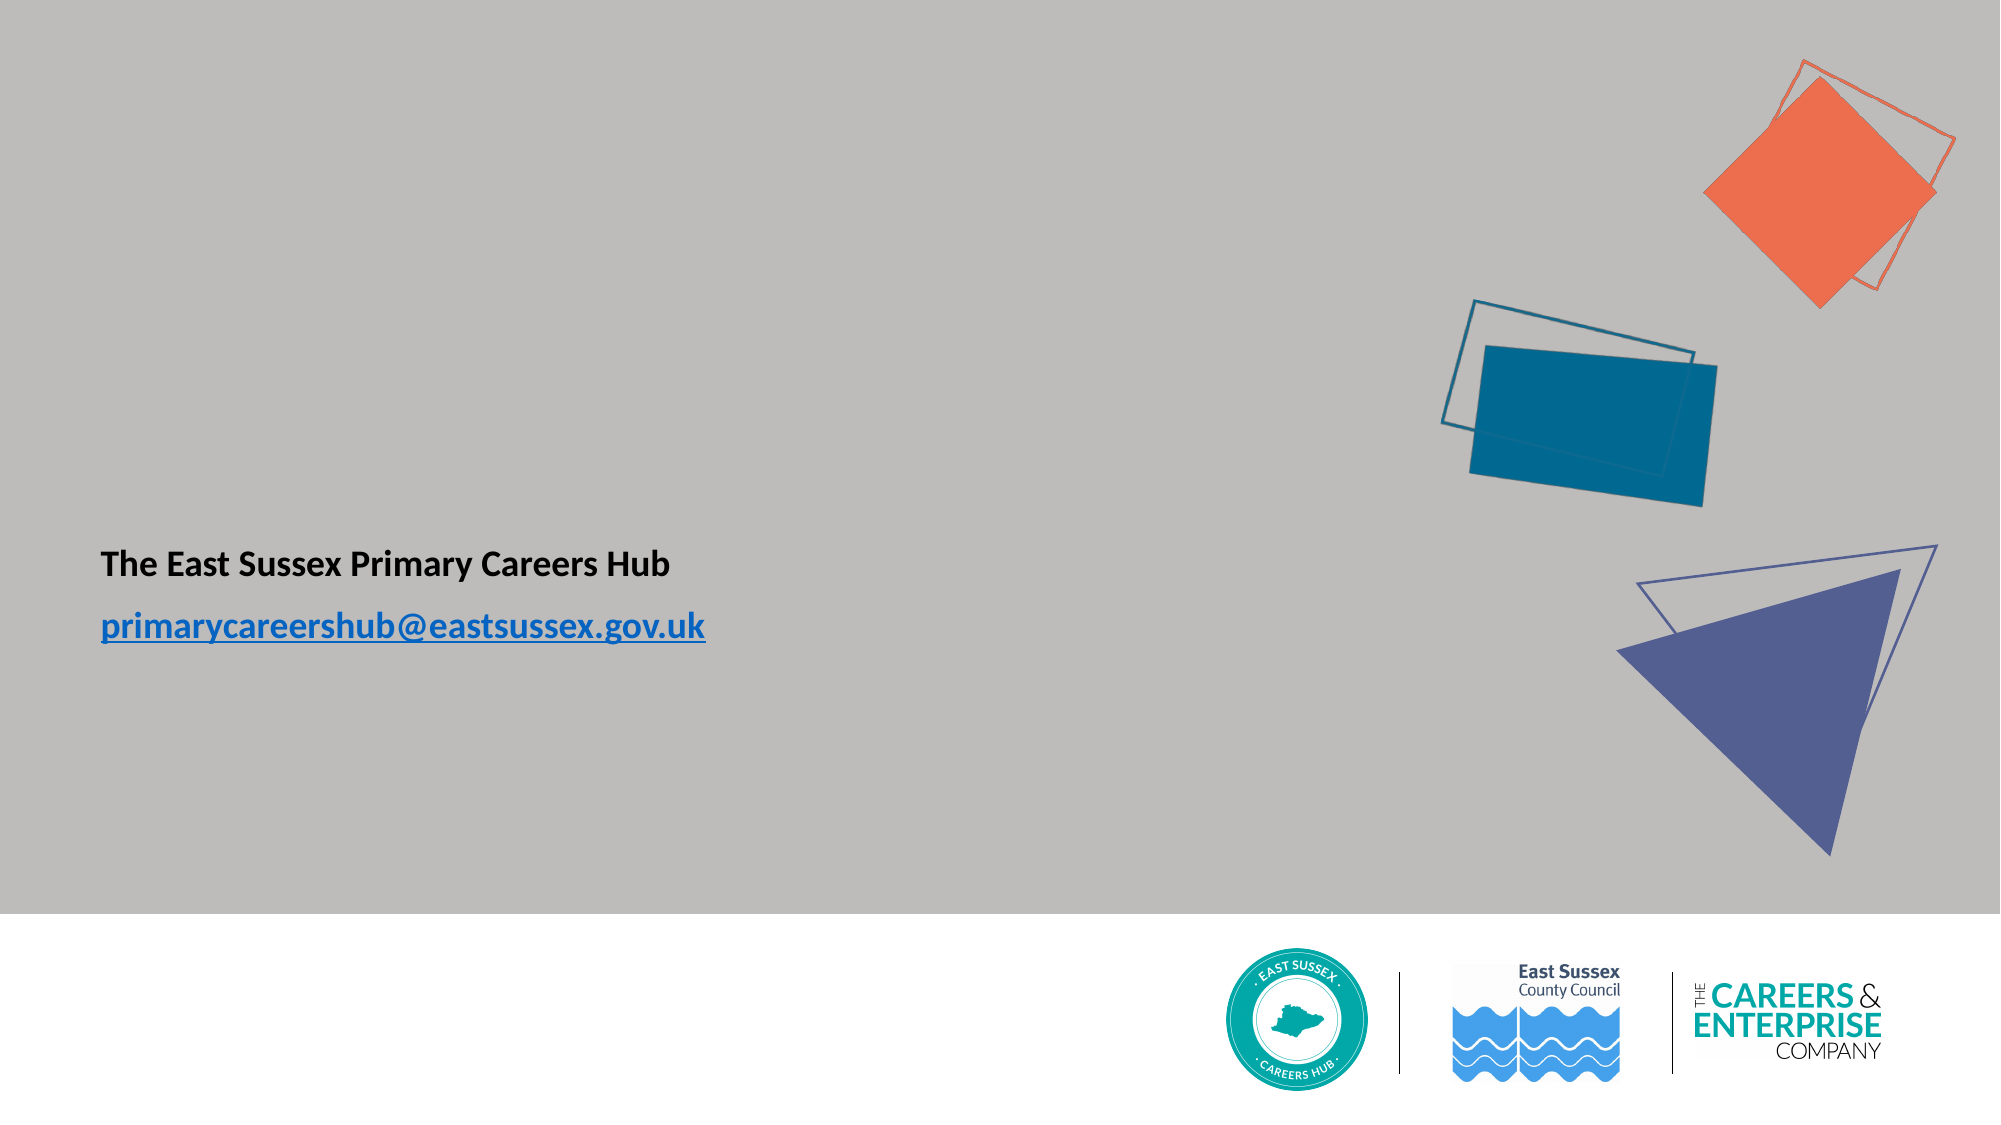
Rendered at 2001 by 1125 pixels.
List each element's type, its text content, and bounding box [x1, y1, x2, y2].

picture [1695, 983, 1881, 1059]
picture [1226, 948, 1368, 1091]
picture [1450, 960, 1623, 1087]
list The East Sussex Primary Careers Hub primarycareershub@eastsussex.gov.uk [85, 534, 1106, 758]
picture [0, 0, 2000, 914]
